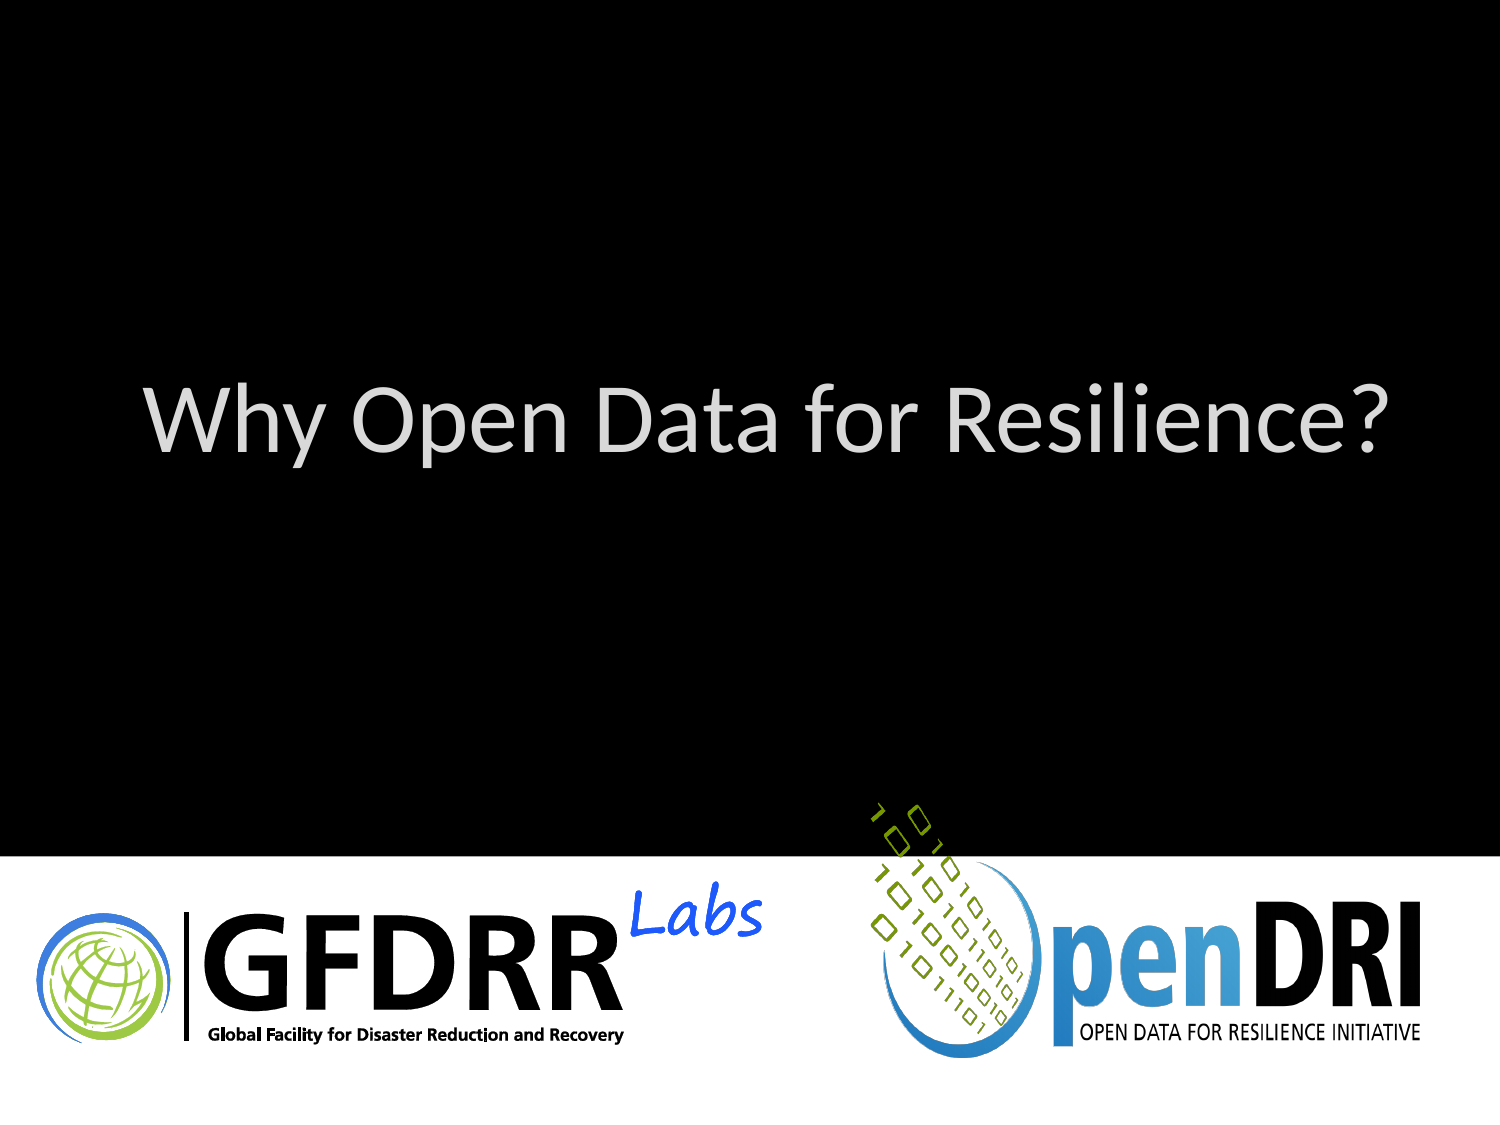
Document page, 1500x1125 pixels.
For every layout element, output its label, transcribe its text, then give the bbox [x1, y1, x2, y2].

picture [36, 880, 764, 1045]
text_box [0, 856, 1500, 1125]
picture [870, 802, 1420, 1058]
text_box Why Open Data for Resilience? [128, 344, 1410, 480]
